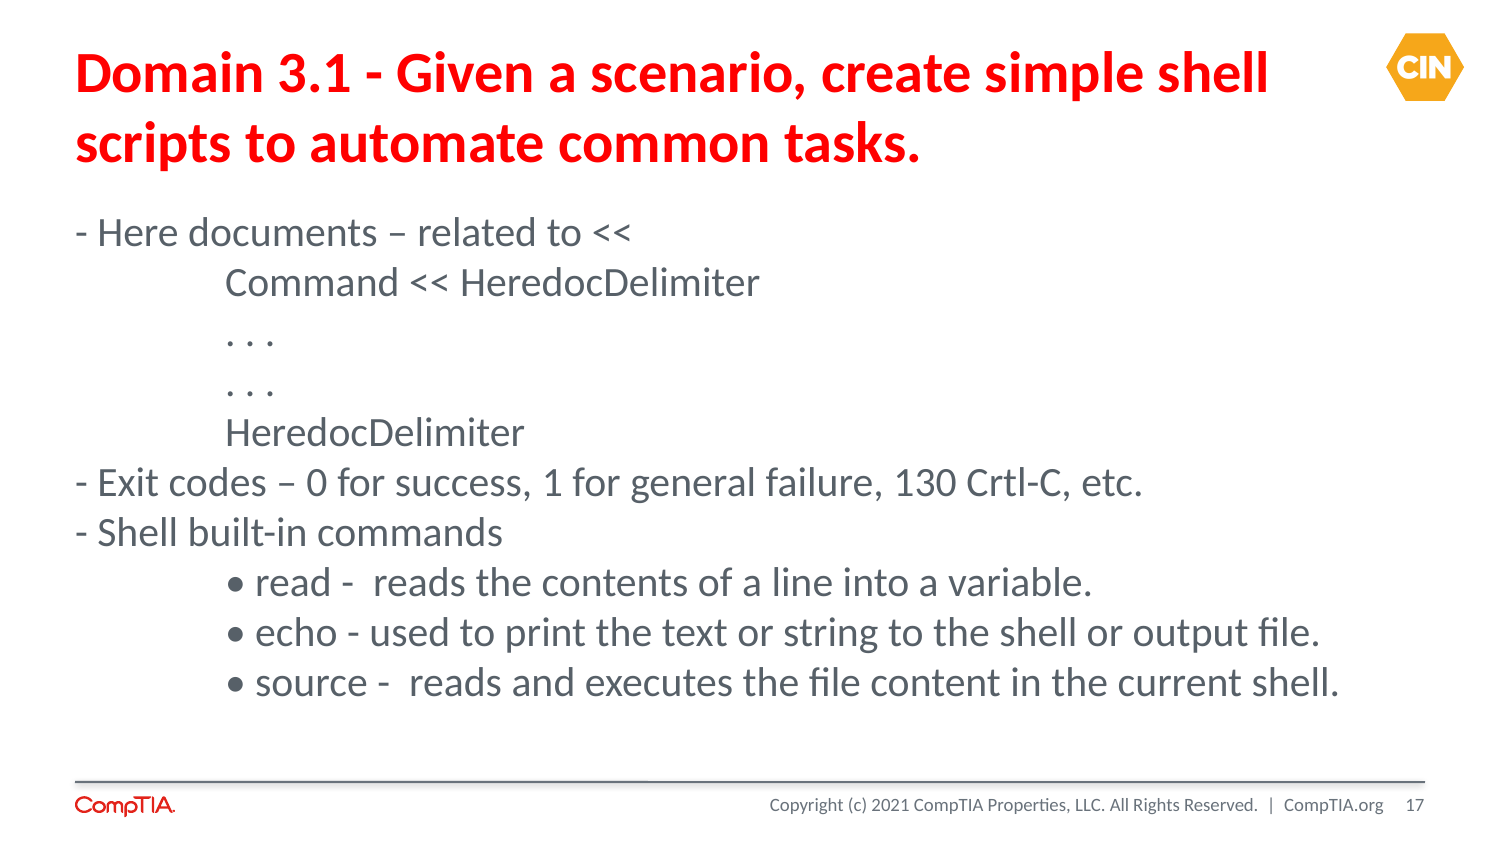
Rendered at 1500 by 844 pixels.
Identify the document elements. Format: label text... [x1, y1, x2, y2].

picture [1373, 16, 1477, 120]
text_box Domain 3.1 - Given a scenario, create simple shell scripts to automate common tasks. [74, 33, 1425, 174]
text_box <number> [1383, 782, 1425, 827]
text_box - Here documents – related to << Command << HeredocDelimiter . . . . . . HeredocDelimiter - Exit codes – 0 for success, 1 for general failure, 130 Crtl-C, etc. - Shell built-in commands • read - reads the contents of a line into a variable. • echo - used to print the text or string to the shell or output file. • source - reads and executes the file content in the current shell. [74, 196, 1425, 754]
